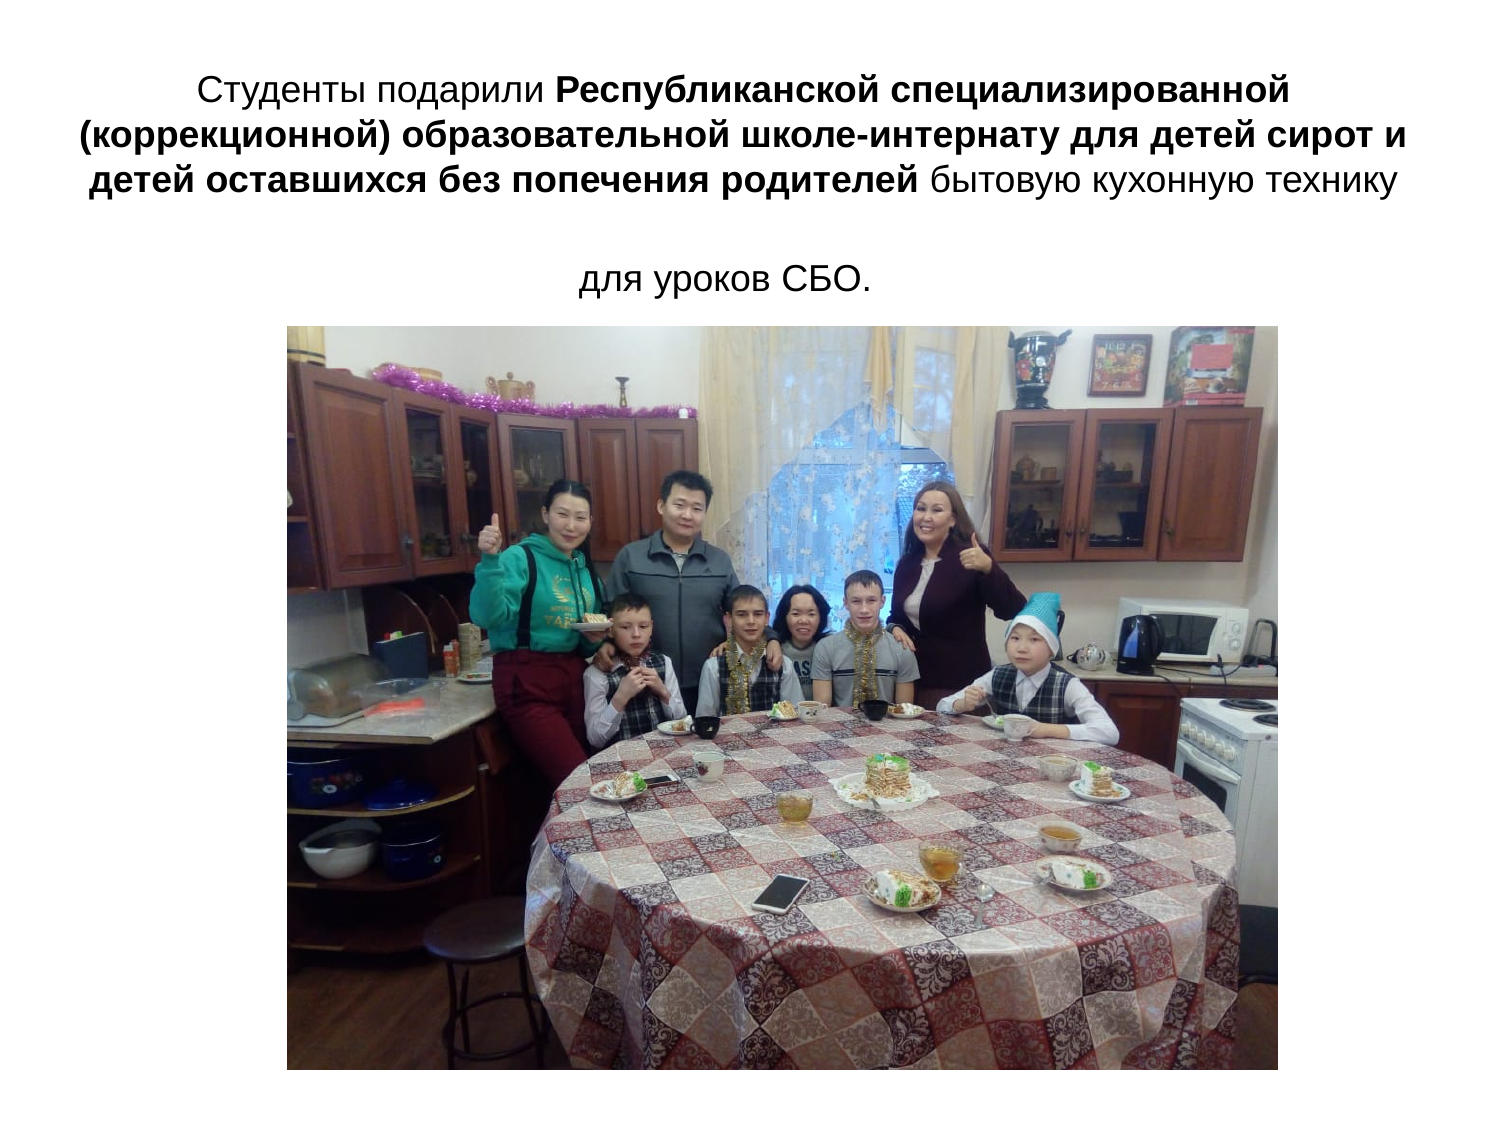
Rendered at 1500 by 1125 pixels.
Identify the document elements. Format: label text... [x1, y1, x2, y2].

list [287, 326, 1278, 1070]
title Студенты подарили Республиканской специализированной (коррекционной) образовательной школе-интернату для детей сирот и детей оставшихся без попечения родителей бытовую кухонную технику для уроков СБО. [62, 50, 1425, 325]
